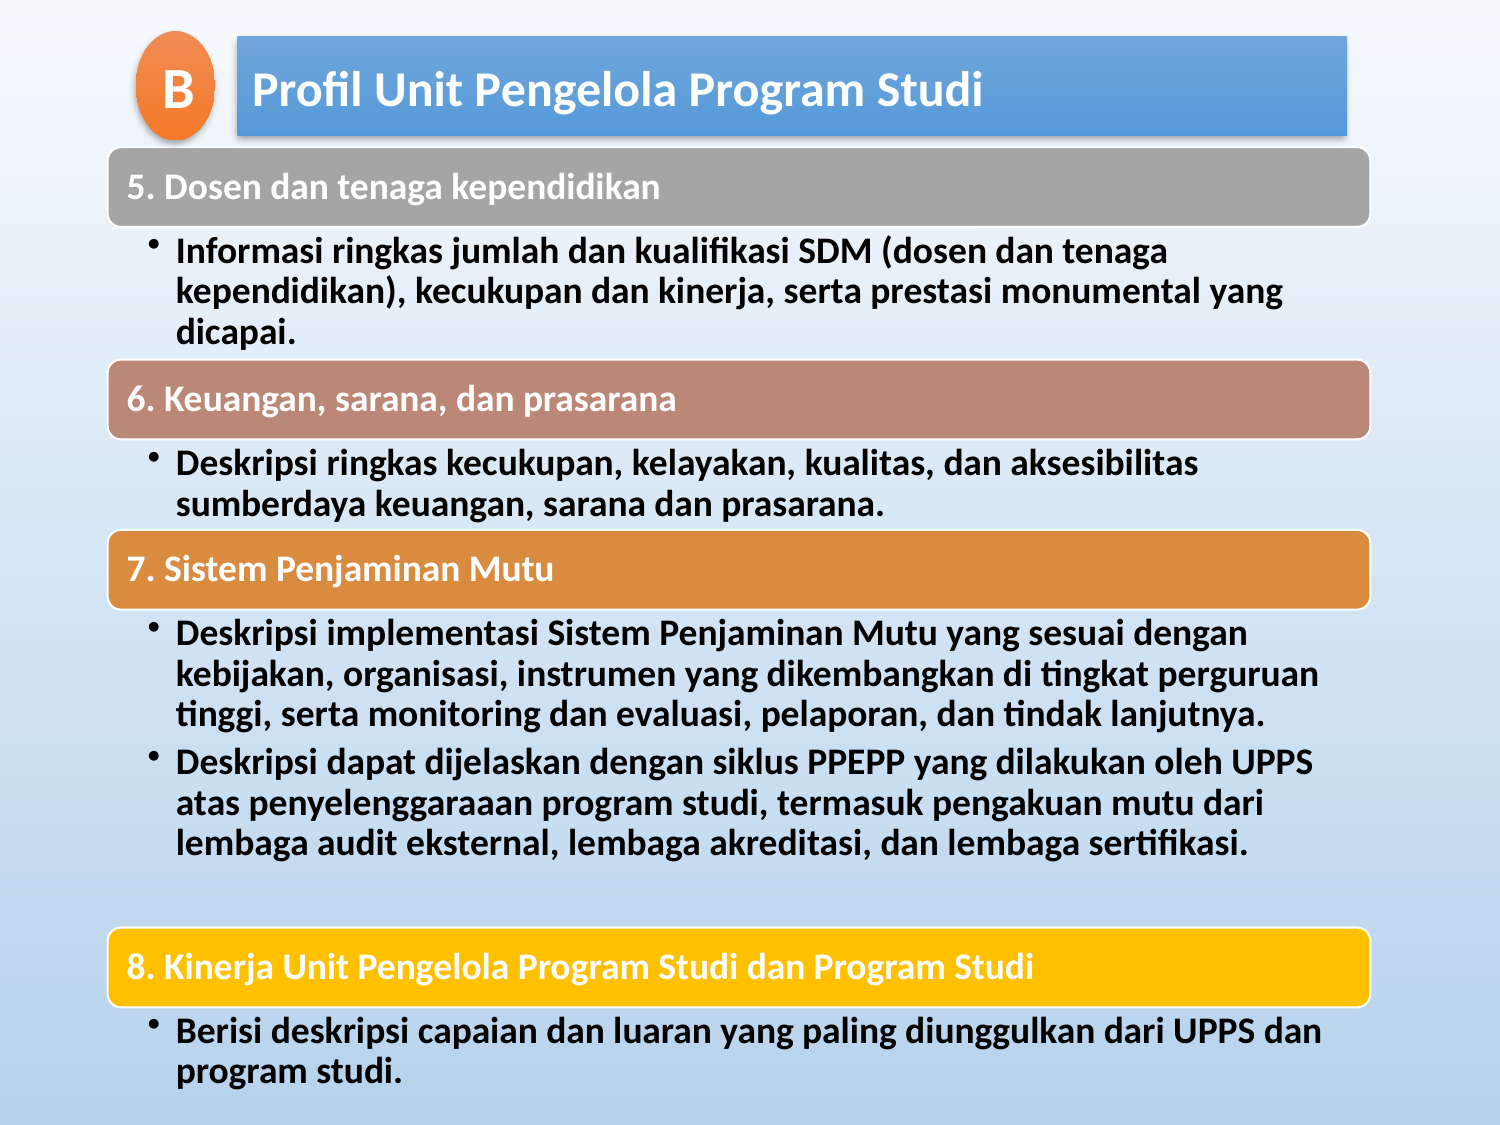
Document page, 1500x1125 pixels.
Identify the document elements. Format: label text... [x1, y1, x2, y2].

text_box B [135, 30, 215, 141]
text_box Profil Unit Pengelola Program Studi [237, 36, 1348, 136]
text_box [107, 147, 1371, 1098]
